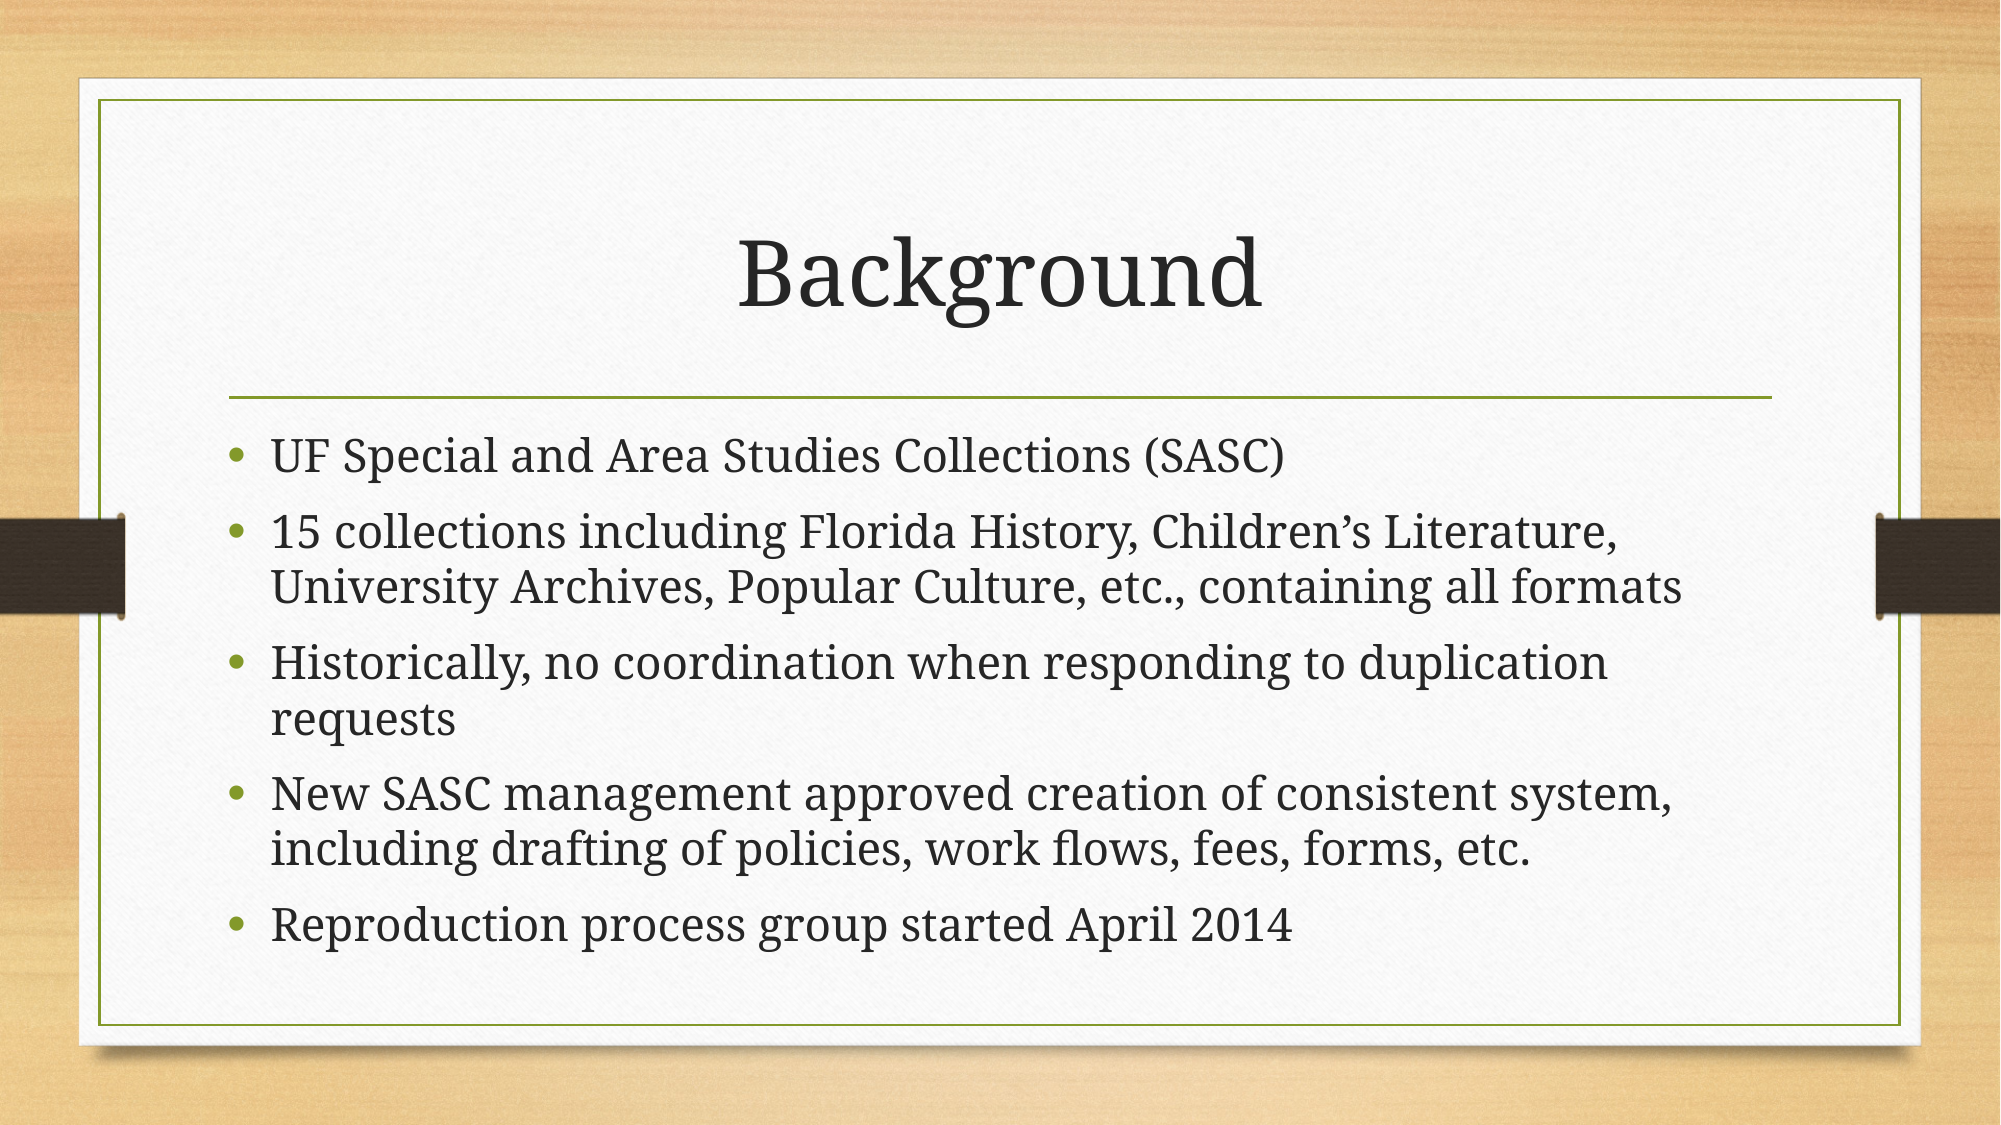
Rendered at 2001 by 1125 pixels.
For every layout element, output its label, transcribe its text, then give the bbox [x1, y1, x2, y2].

title Background [212, 161, 1788, 379]
picture [0, 0, 2001, 1125]
list UF Special and Area Studies Collections (SASC) 15 collections including Florida History, Children’s Literature, University Archives, Popular Culture, etc., containing all formats Historically, no coordination when responding to duplication requests New SASC management approved creation of consistent system, including drafting of policies, work flows, fees, forms, etc. Reproduction process group started April 2014 [212, 419, 1788, 964]
